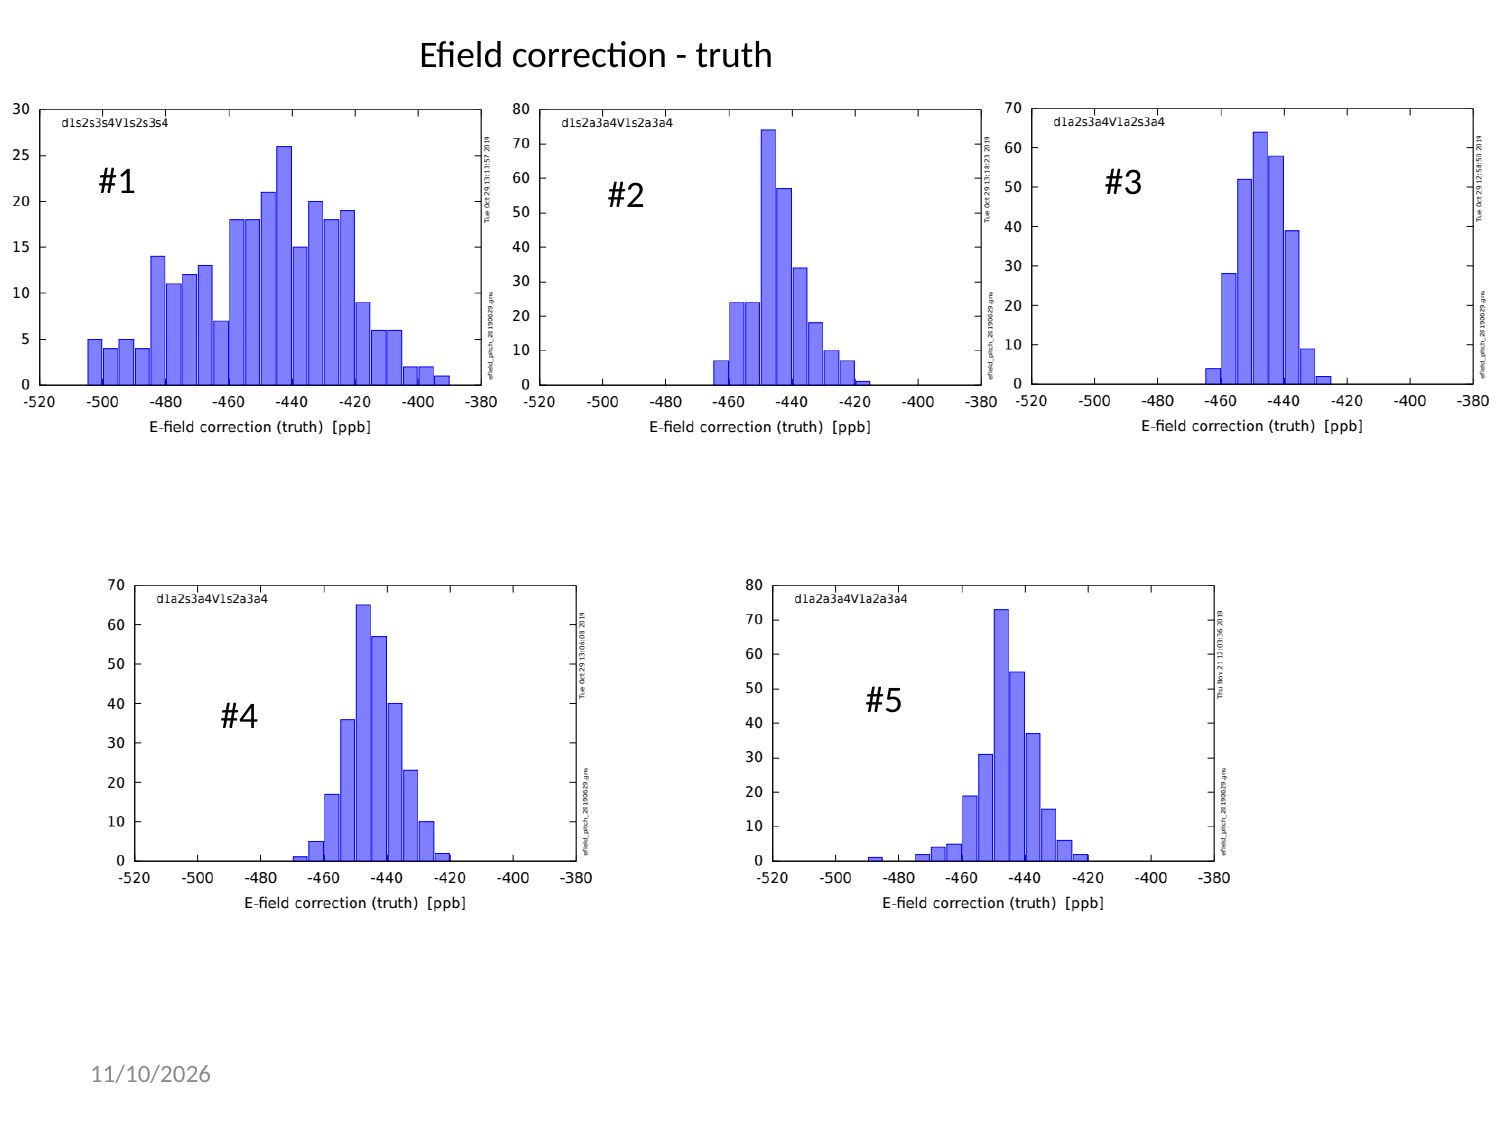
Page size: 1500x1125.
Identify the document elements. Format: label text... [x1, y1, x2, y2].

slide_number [75, 1042, 425, 1103]
picture [0, 89, 1499, 436]
picture [82, 566, 601, 913]
picture [721, 566, 1240, 913]
text_box Efield correction - truth [404, 22, 789, 83]
